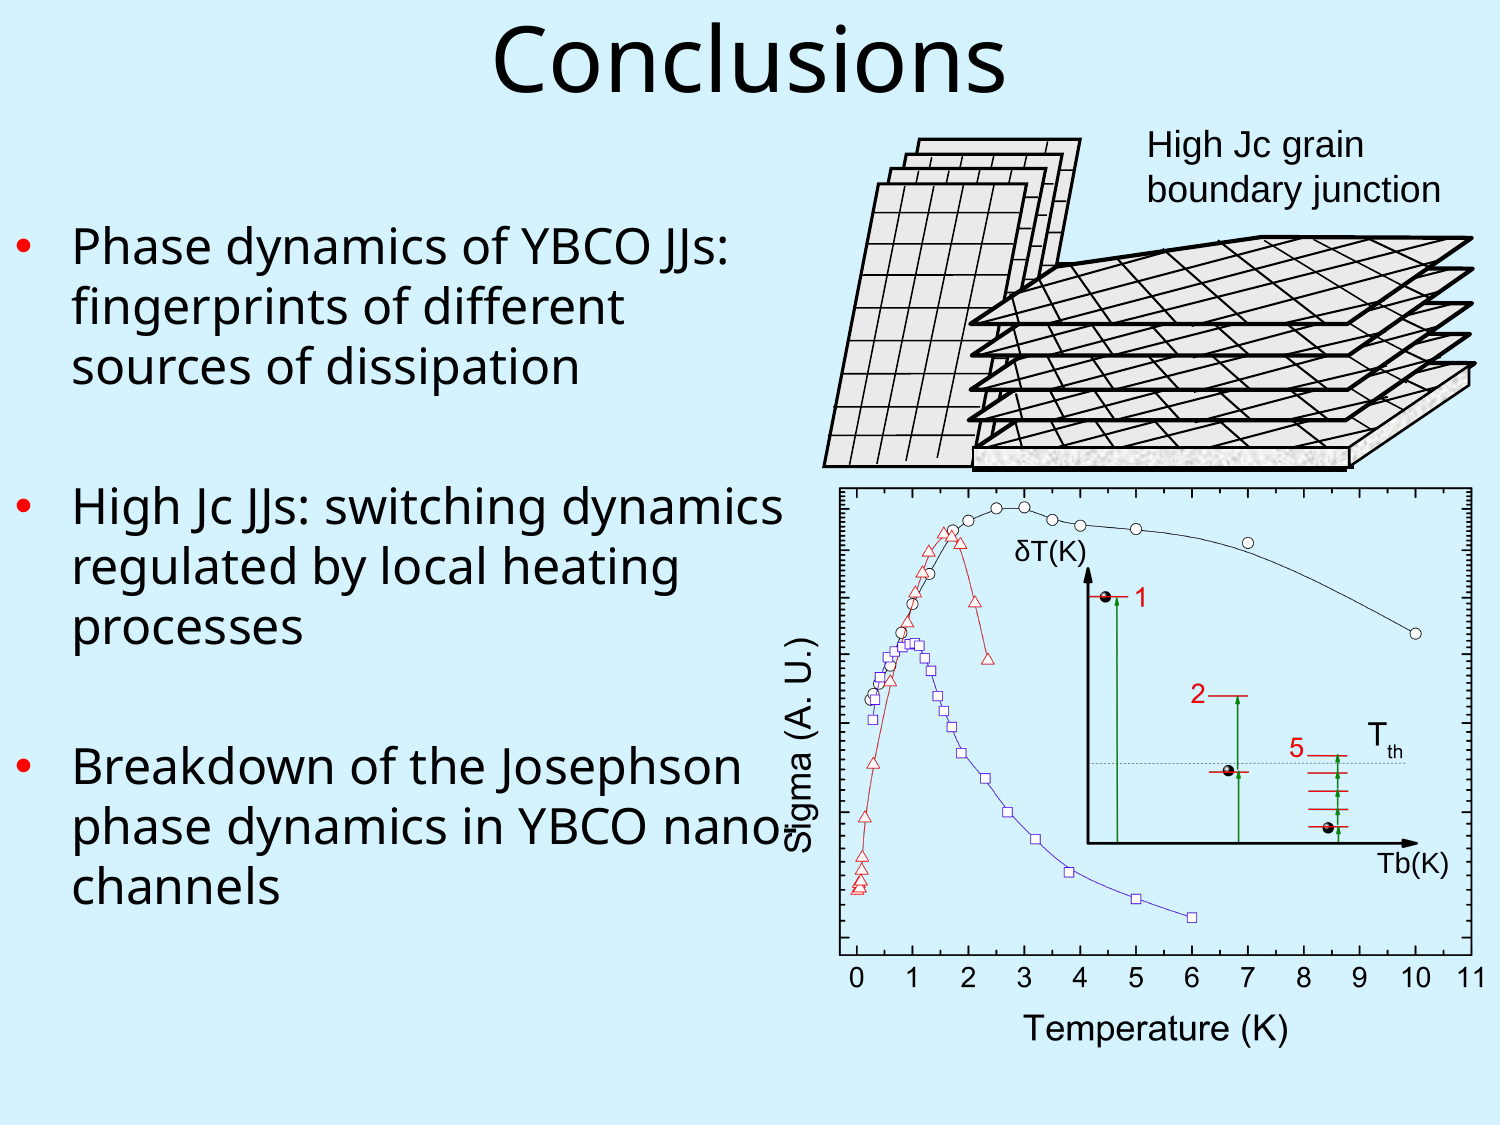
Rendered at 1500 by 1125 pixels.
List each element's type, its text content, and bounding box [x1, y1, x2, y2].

title Conclusions [74, 0, 1426, 151]
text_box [673, 412, 1500, 1063]
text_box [973, 363, 1476, 452]
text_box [970, 236, 1473, 327]
text_box [916, 139, 1081, 235]
text_box [904, 154, 1063, 213]
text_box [833, 168, 1047, 235]
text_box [823, 183, 1027, 467]
text_box Phase dynamics of YBCO JJs: fingerprints of different sources of dissipation High Jc JJs: switching dynamics regulated by local heating processes Breakdown of the Josephson phase dynamics in YBCO nano-channels [0, 137, 824, 988]
text_box High Jc grain boundary junction [1131, 112, 1470, 218]
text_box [971, 331, 1474, 358]
